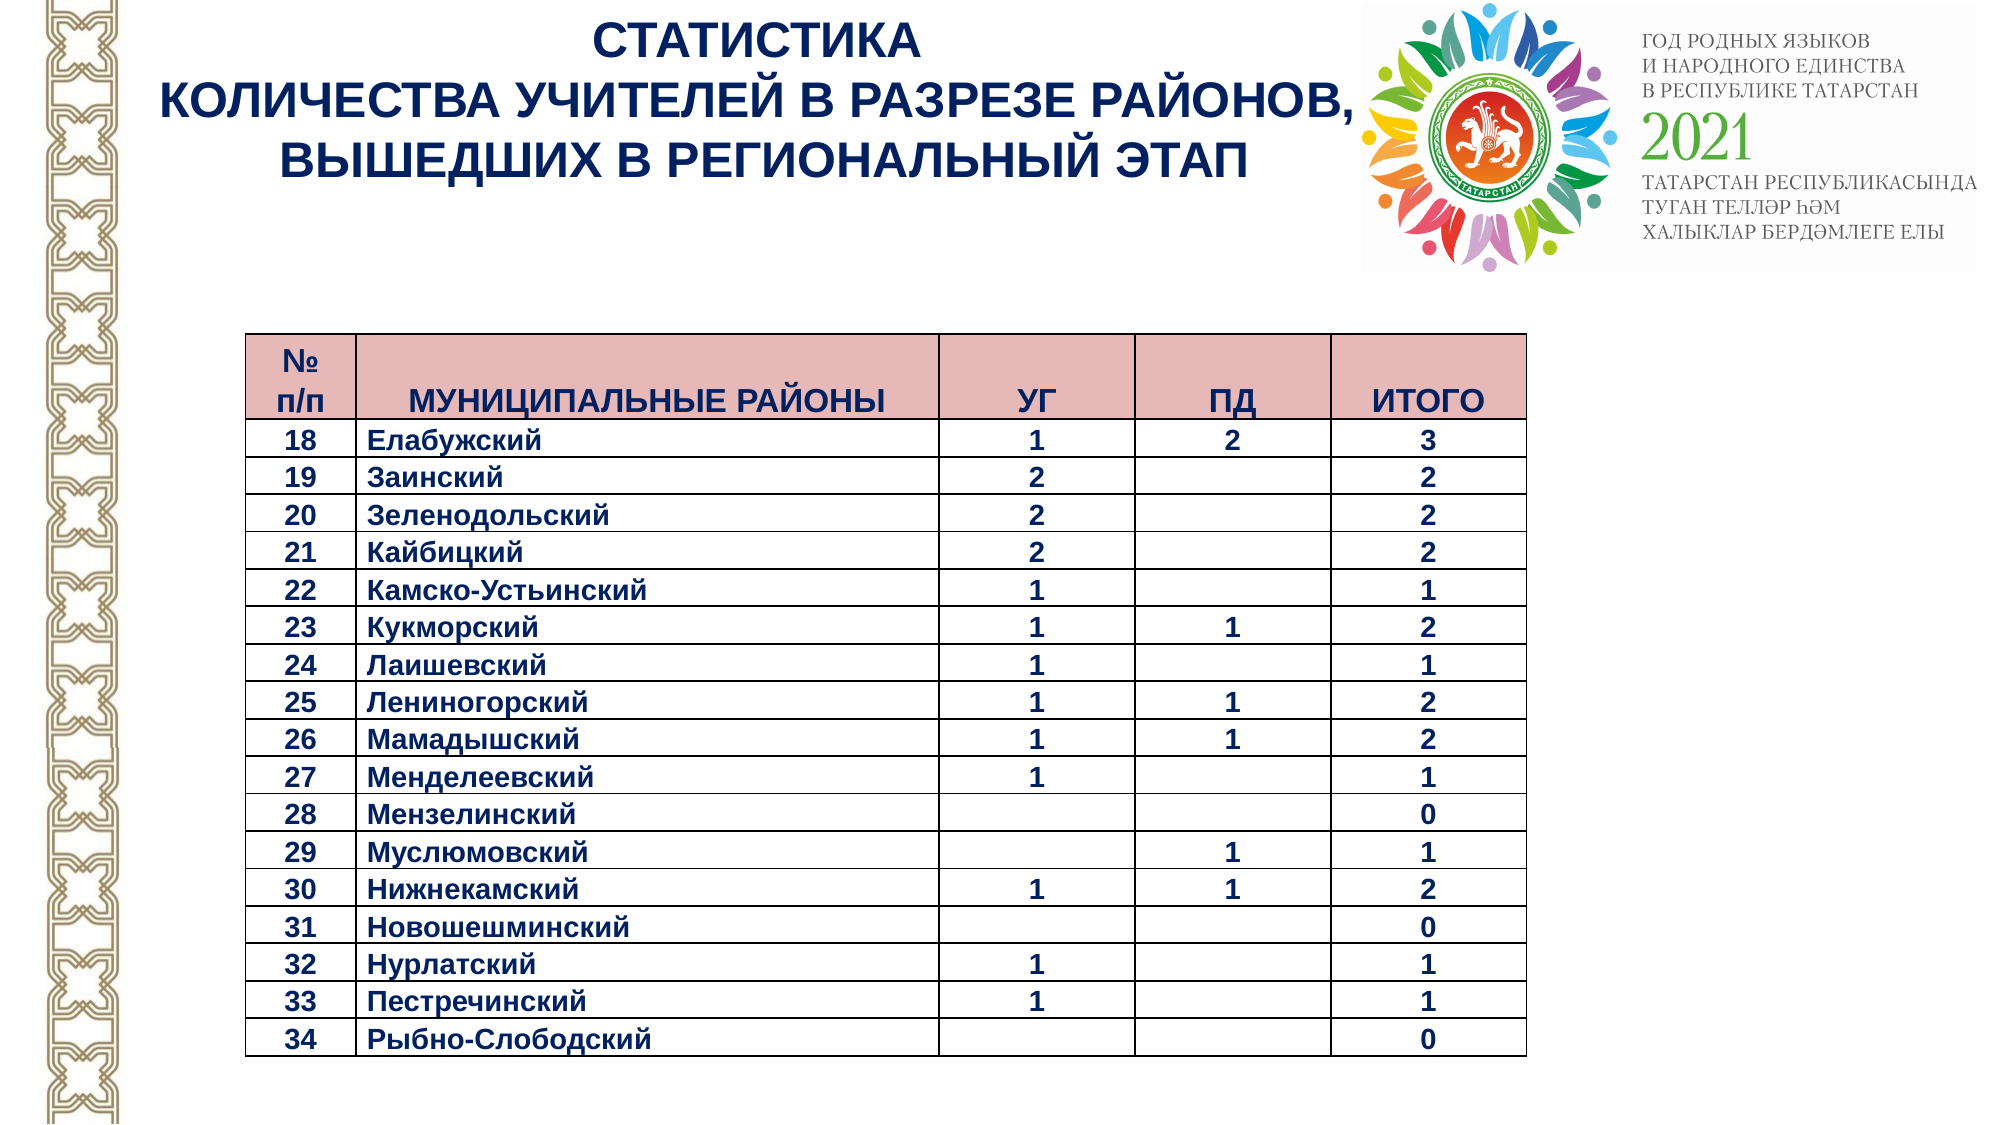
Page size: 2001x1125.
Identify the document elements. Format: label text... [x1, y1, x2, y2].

table_cell 2 [1332, 458, 1526, 493]
table_cell 28 [246, 794, 355, 830]
table_cell 1 [940, 757, 1134, 793]
table_cell [1136, 794, 1330, 830]
table_cell Рыбно-Слободский [357, 1019, 938, 1055]
table_cell [1136, 757, 1330, 793]
table_cell Лениногорский [357, 682, 938, 718]
table_cell 0 [1332, 794, 1526, 830]
table_cell 24 [246, 645, 355, 680]
table_cell [1136, 570, 1330, 605]
table_cell 1 [940, 607, 1134, 643]
table_cell [1136, 982, 1330, 1017]
table_cell Мензелинский [357, 794, 938, 830]
table_cell 1 [1136, 720, 1330, 755]
table_cell 1 [1136, 869, 1330, 905]
table_cell 1 [1332, 570, 1526, 605]
table_cell 1 [940, 869, 1134, 905]
table_cell Нижнекамский [357, 869, 938, 905]
table_cell 3 [1332, 420, 1526, 456]
table_cell Менделеевский [357, 757, 938, 793]
table_cell Пестречинский [357, 982, 938, 1017]
table_cell [1136, 645, 1330, 680]
table_cell Лаишевский [357, 645, 938, 680]
table_cell 2 [1332, 720, 1526, 755]
table_cell 27 [246, 757, 355, 793]
table_cell 23 [246, 607, 355, 643]
table_cell [1136, 1019, 1330, 1055]
table_cell 32 [246, 944, 355, 980]
table_cell [1136, 495, 1330, 531]
table_cell 34 [246, 1019, 355, 1055]
table_cell Кукморский [357, 607, 938, 643]
table_cell 1 [1332, 944, 1526, 980]
table_cell 1 [1332, 982, 1526, 1017]
table_cell Заинский [357, 458, 938, 493]
table_cell Камско-Устьинский [357, 570, 938, 605]
table_cell 2 [1332, 607, 1526, 643]
table_cell Нурлатский [357, 944, 938, 980]
table_cell 19 [246, 458, 355, 493]
table_cell [1136, 944, 1330, 980]
table_cell 1 [1332, 757, 1526, 793]
picture [0, 0, 2001, 1125]
table_cell [1136, 532, 1330, 568]
table_cell 1 [1332, 645, 1526, 680]
table_cell 1 [1136, 832, 1330, 868]
table_cell [940, 907, 1134, 942]
table_cell Елабужский [357, 420, 938, 456]
table_cell 1 [940, 944, 1134, 980]
table_cell 29 [246, 832, 355, 868]
table_cell 20 [246, 495, 355, 531]
table_cell 22 [246, 570, 355, 605]
table_cell 25 [246, 682, 355, 718]
text_box СТАТИСТИКА КОЛИЧЕСТВА УЧИТЕЛЕЙ В РАЗРЕЗЕ РАЙОНОВ, ВЫШЕДШИХ В РЕГИОНАЛЬНЫЙ ЭТАП [137, 0, 1393, 255]
table_cell 1 [940, 645, 1134, 680]
table_cell 26 [246, 720, 355, 755]
table_cell 2 [1332, 532, 1526, 568]
table_header ИТОГО [1332, 335, 1526, 418]
text_box [71, 239, 1883, 362]
table_cell 1 [940, 420, 1134, 456]
table_cell Новошешминский [357, 907, 938, 942]
table_cell [940, 794, 1134, 830]
table_cell [940, 1019, 1134, 1055]
table_cell 2 [940, 495, 1134, 531]
table_cell 0 [1332, 907, 1526, 942]
table_cell 21 [246, 532, 355, 568]
table_cell 1 [940, 982, 1134, 1017]
table_cell Муслюмовский [357, 832, 938, 868]
table_cell 1 [940, 570, 1134, 605]
table_cell 1 [940, 682, 1134, 718]
table_cell 31 [246, 907, 355, 942]
table_header ПД [1136, 335, 1330, 418]
table_header № п/п [246, 335, 355, 418]
table_cell [1136, 458, 1330, 493]
table_cell Мамадышский [357, 720, 938, 755]
table_cell 2 [940, 532, 1134, 568]
table_cell 1 [1332, 832, 1526, 868]
table_cell 33 [246, 982, 355, 1017]
table_cell 2 [1332, 869, 1526, 905]
table_cell [940, 832, 1134, 868]
table_cell 2 [940, 458, 1134, 493]
table_cell 2 [1136, 420, 1330, 456]
table_cell 1 [1136, 607, 1330, 643]
table_cell 18 [246, 420, 355, 456]
table_header УГ [940, 335, 1134, 418]
table_header МУНИЦИПАЛЬНЫЕ РАЙОНЫ [357, 335, 938, 418]
table_cell 1 [940, 720, 1134, 755]
table_cell Кайбицкий [357, 532, 938, 568]
table_cell 0 [1332, 1019, 1526, 1055]
table_cell 2 [1332, 682, 1526, 718]
table_cell 1 [1136, 682, 1330, 718]
table_cell 30 [246, 869, 355, 905]
table_cell Зеленодольский [357, 495, 938, 531]
table_cell 2 [1332, 495, 1526, 531]
table_cell [1136, 907, 1330, 942]
